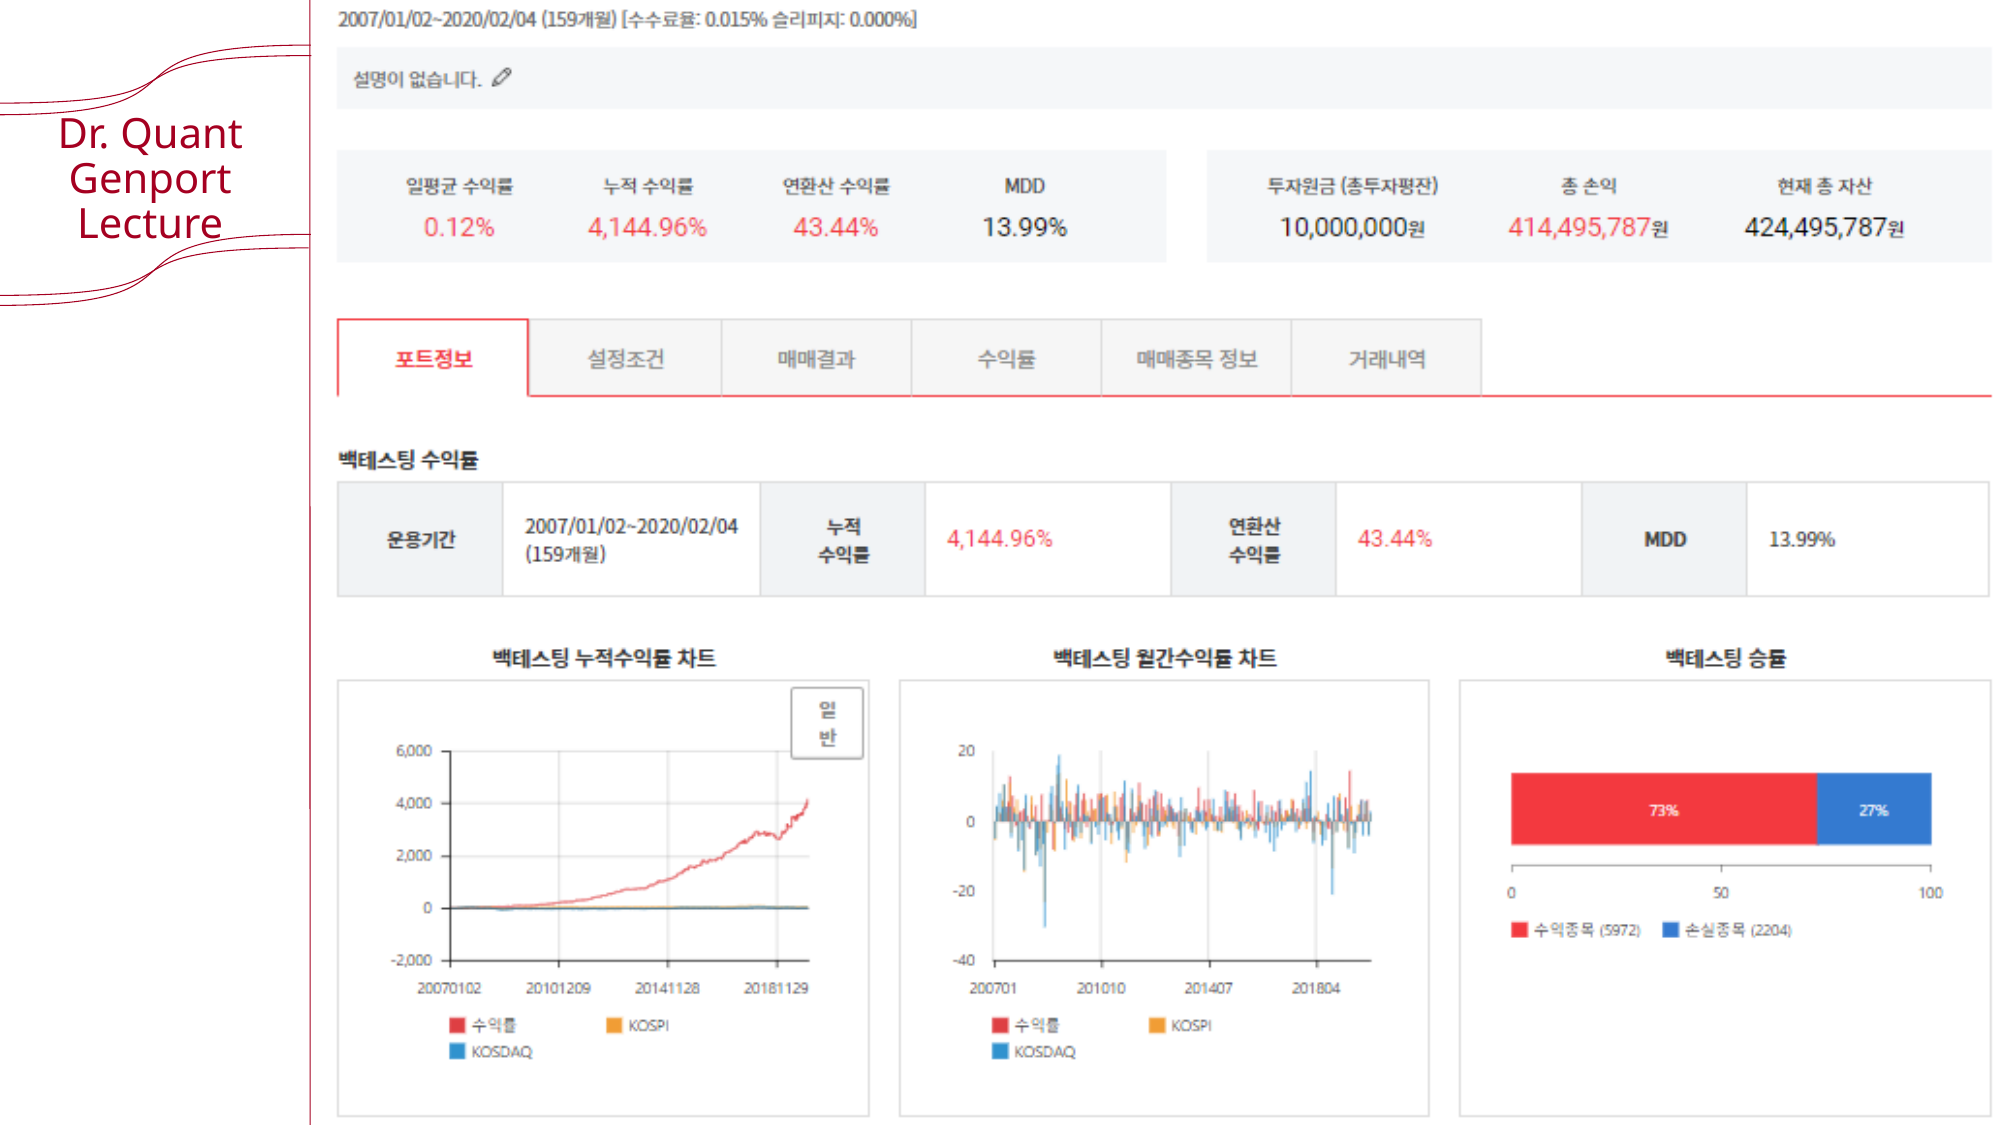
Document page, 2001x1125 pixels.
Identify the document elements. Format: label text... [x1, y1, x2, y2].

picture [320, 0, 2000, 1125]
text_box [0, 234, 311, 306]
title Dr. Quant Genport Lecture [0, 116, 301, 234]
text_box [0, 45, 311, 115]
